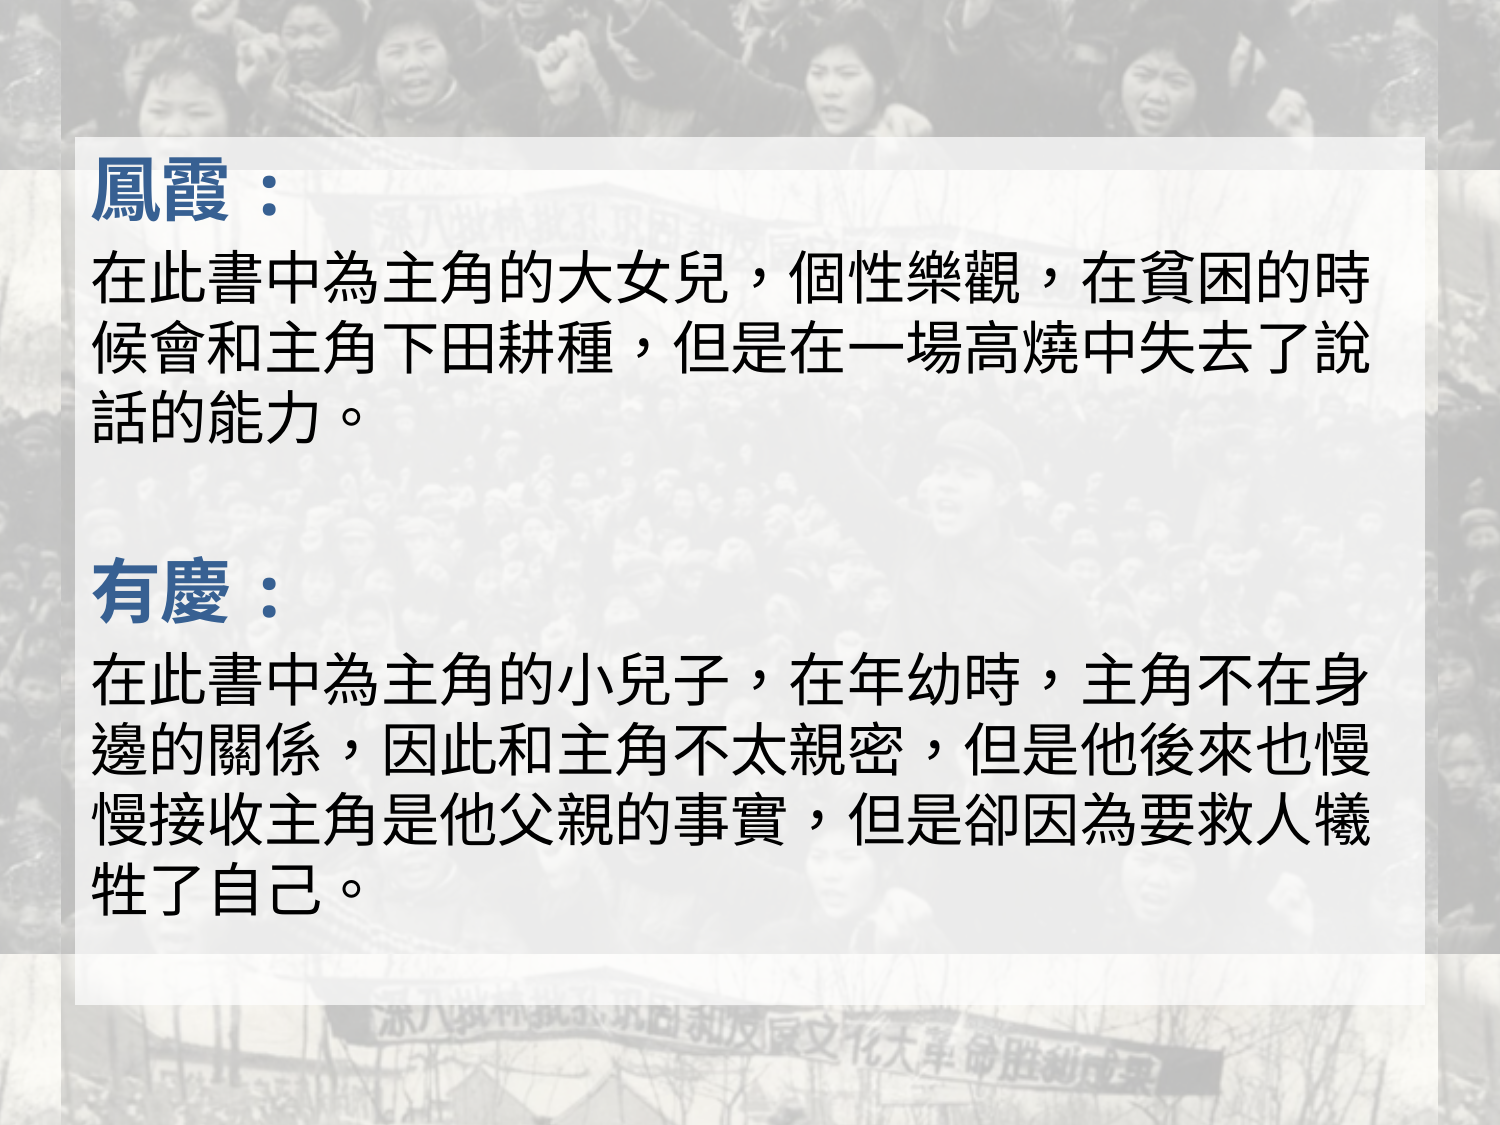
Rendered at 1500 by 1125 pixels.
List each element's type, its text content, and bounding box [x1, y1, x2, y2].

list 鳳霞: 在此書中為主角的大女兒，個性樂觀，在貧困的時候會和主角下田耕種，但是在一場高燒中失去了說話的能力。 有慶: 在此書中為主角的小兒子，在年幼時，主角不在身邊的關係，因此和主角不太親密，但是他後來也慢慢接收主角是他父親的事實，但是卻因為要救人犧牲了自己。 [75, 137, 1425, 1005]
